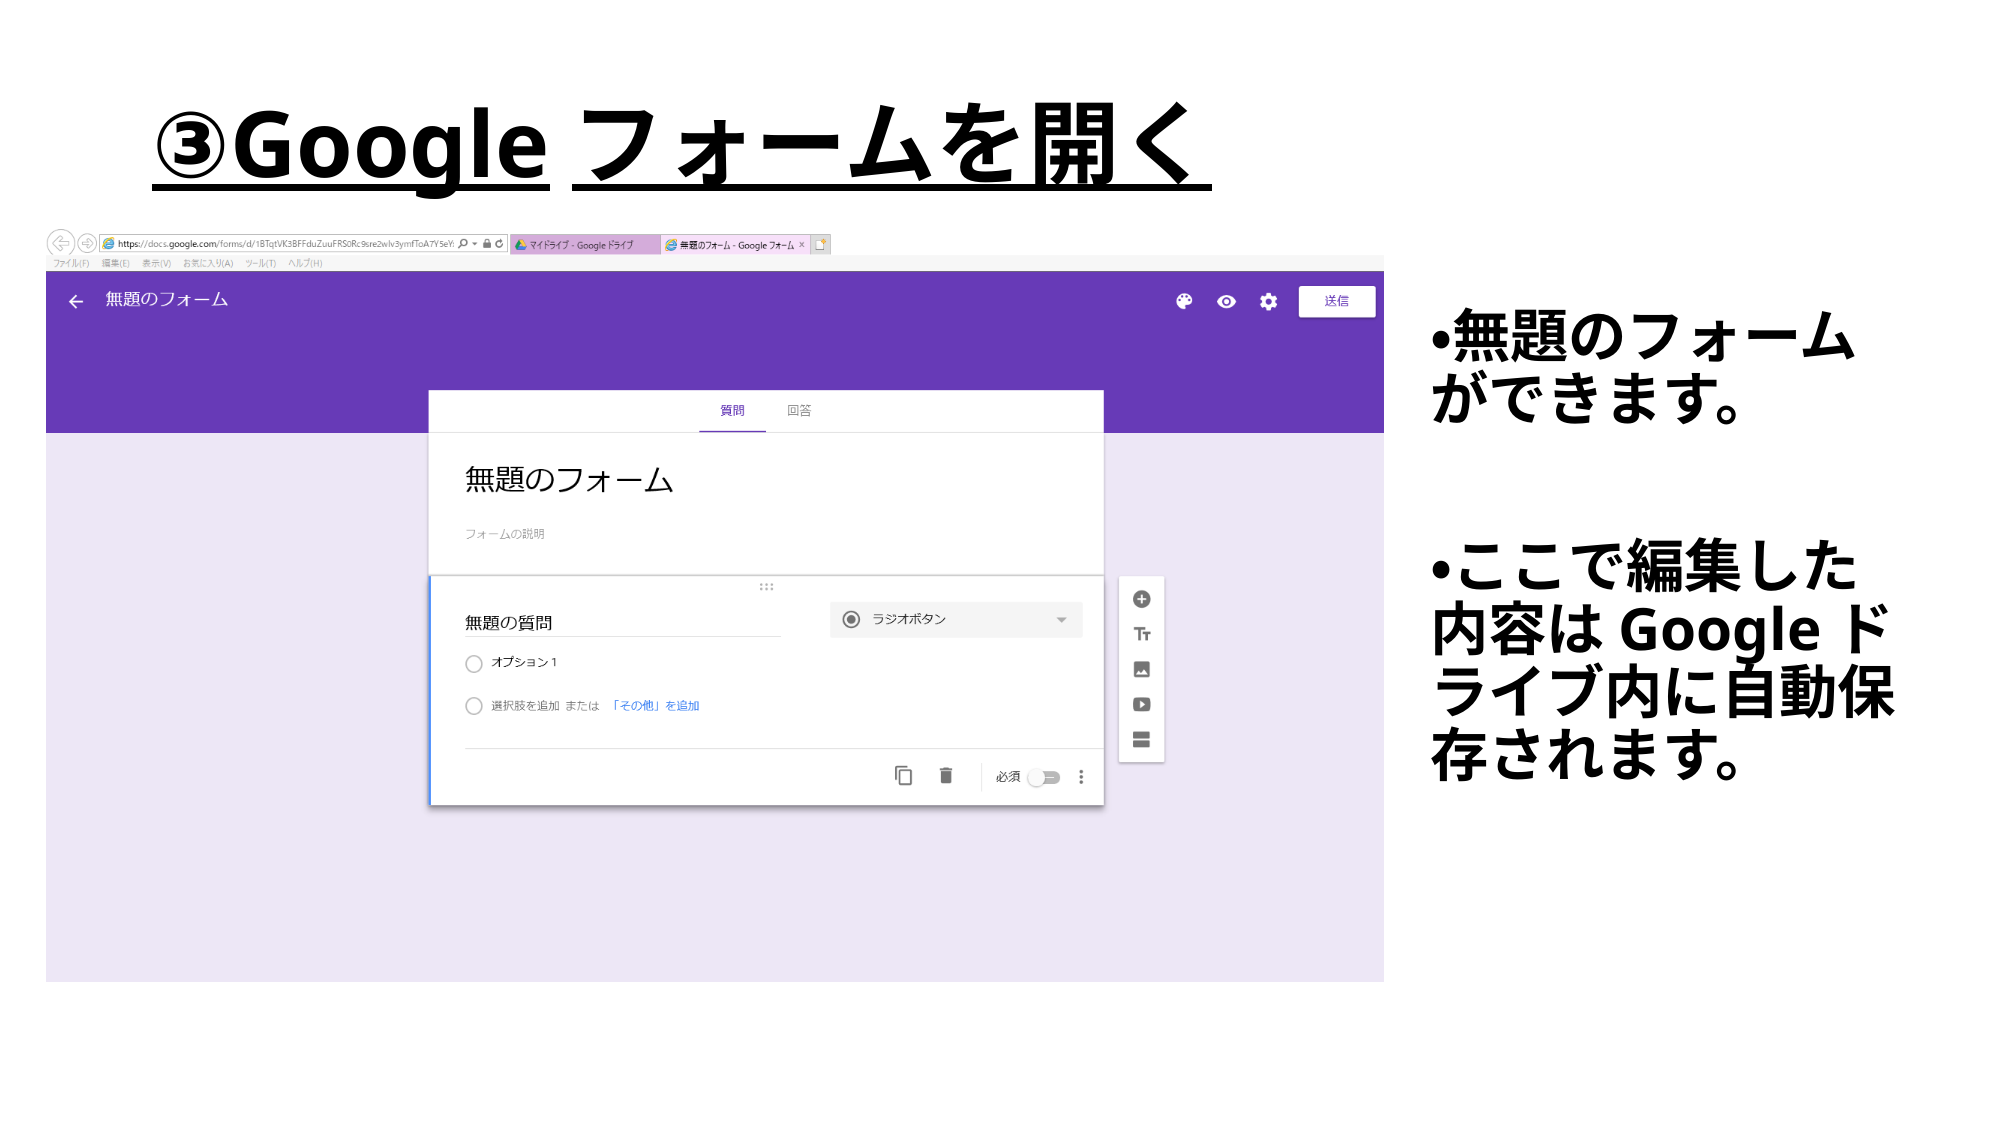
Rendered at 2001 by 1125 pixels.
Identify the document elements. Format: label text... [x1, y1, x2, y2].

title ③Googleフォームを開く [137, 38, 1863, 257]
picture [45, 214, 1384, 982]
list ・無題のフォームができます。 ・ここで編集した内容はGoogleドライブ内に自動保存されます。 [1414, 299, 1930, 844]
